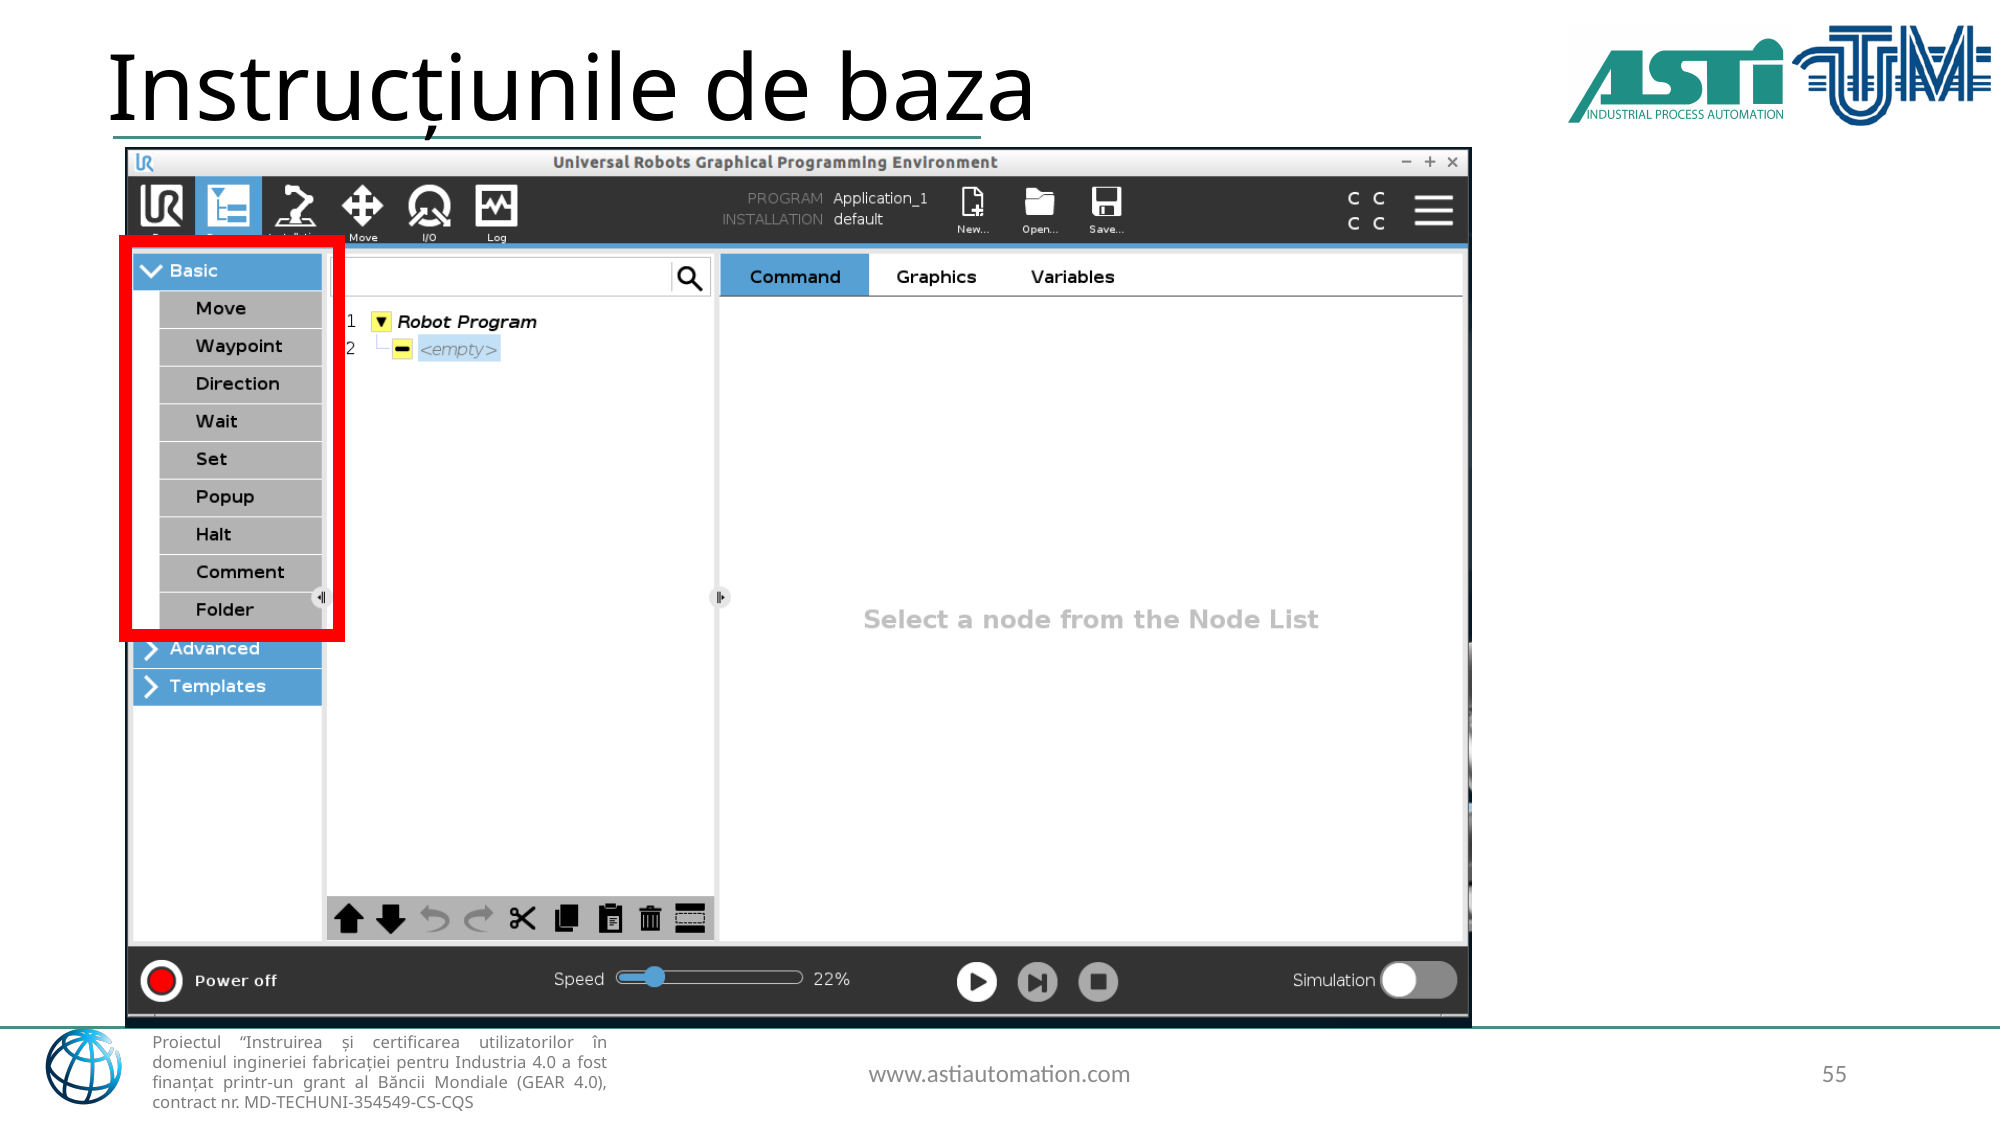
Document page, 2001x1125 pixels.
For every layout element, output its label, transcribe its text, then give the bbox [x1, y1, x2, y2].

footer www.astiautomation.com [662, 1042, 1338, 1103]
picture [1568, 24, 1991, 126]
picture [68, 1042, 81, 1053]
title Instrucțiunile de baza [92, 29, 1818, 153]
picture [66, 1036, 78, 1042]
picture [29, 147, 1472, 1028]
slide_number 55 [1412, 1042, 1863, 1103]
picture [29, 1029, 138, 1121]
